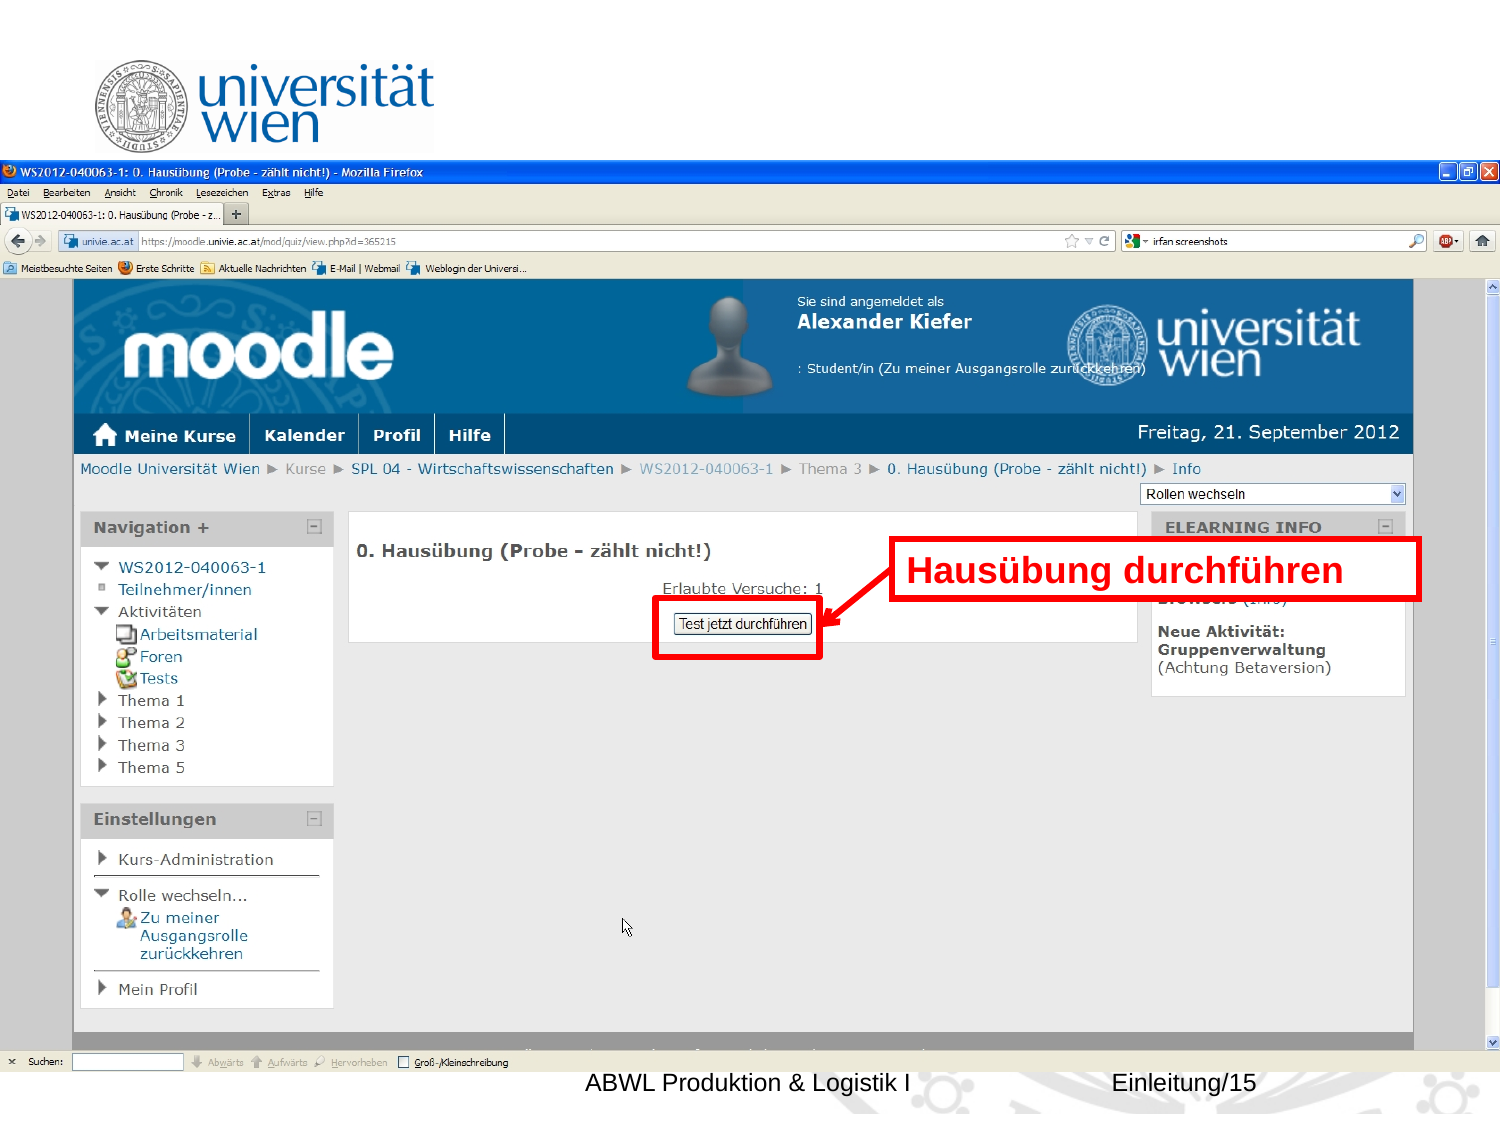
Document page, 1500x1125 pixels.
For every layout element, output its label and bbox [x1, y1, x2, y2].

list [0, 160, 1500, 1072]
picture [674, 1072, 1500, 1114]
text_box [819, 568, 892, 628]
picture [95, 60, 434, 153]
